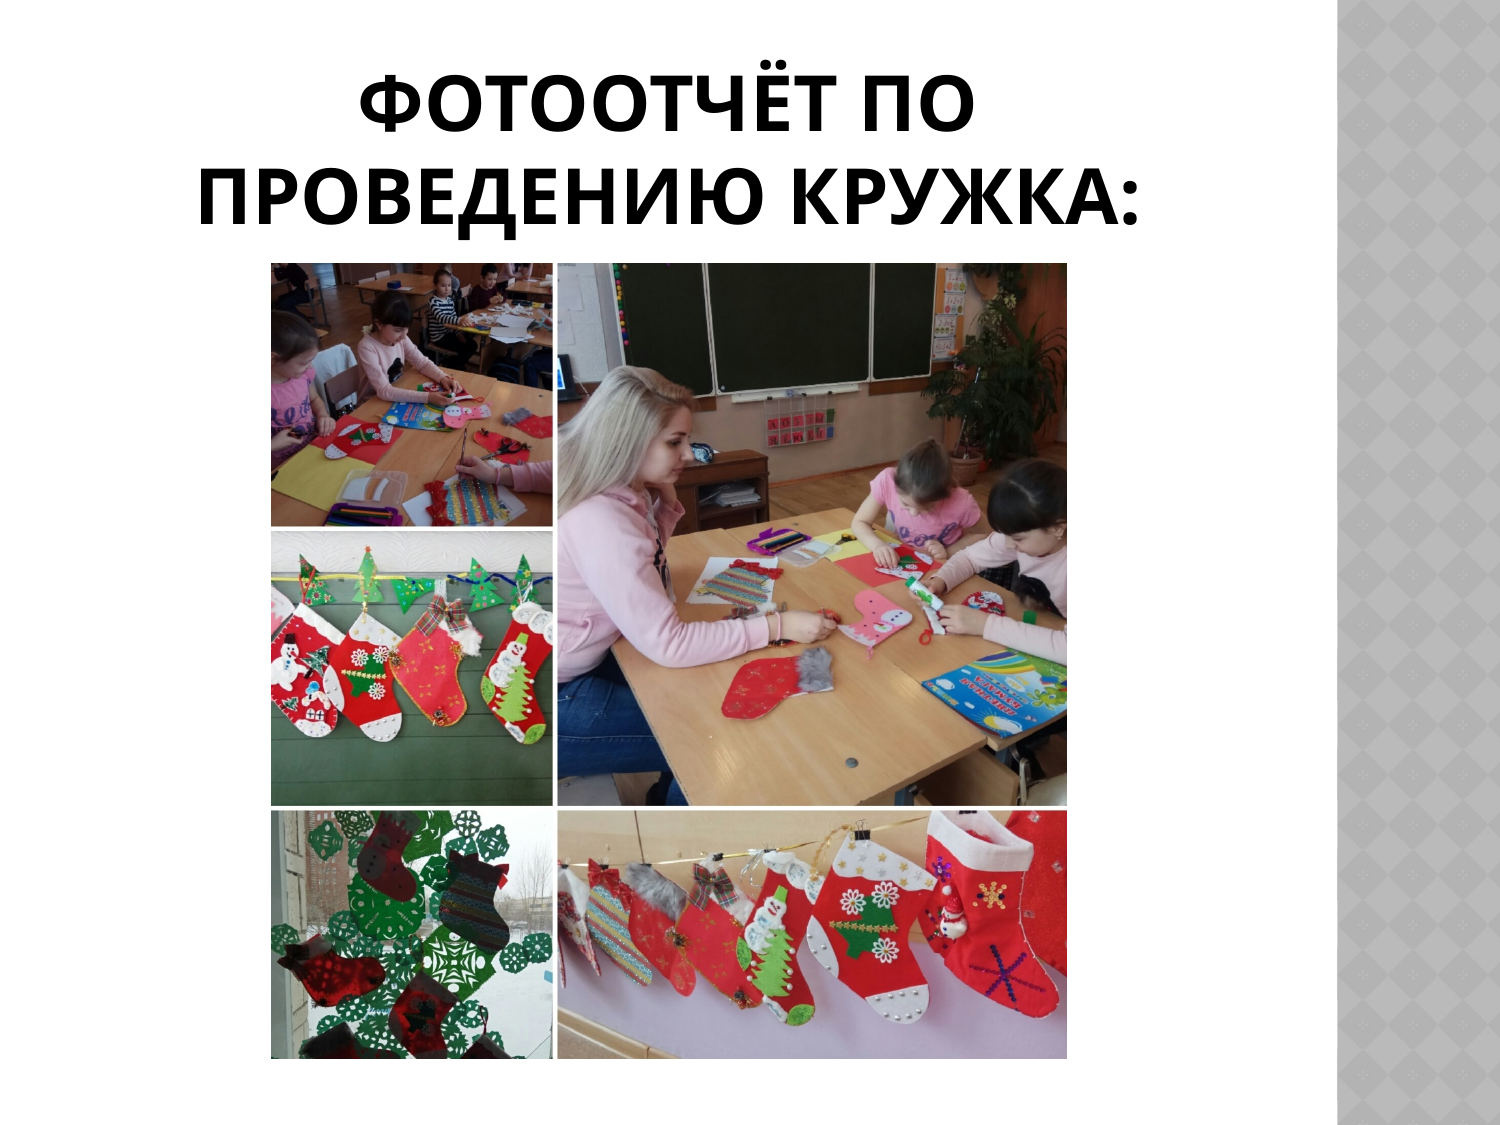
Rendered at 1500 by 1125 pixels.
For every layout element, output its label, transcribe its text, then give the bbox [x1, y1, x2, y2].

title Фотоотчёт по проведению кружка: [75, 52, 1263, 240]
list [270, 263, 1067, 1060]
